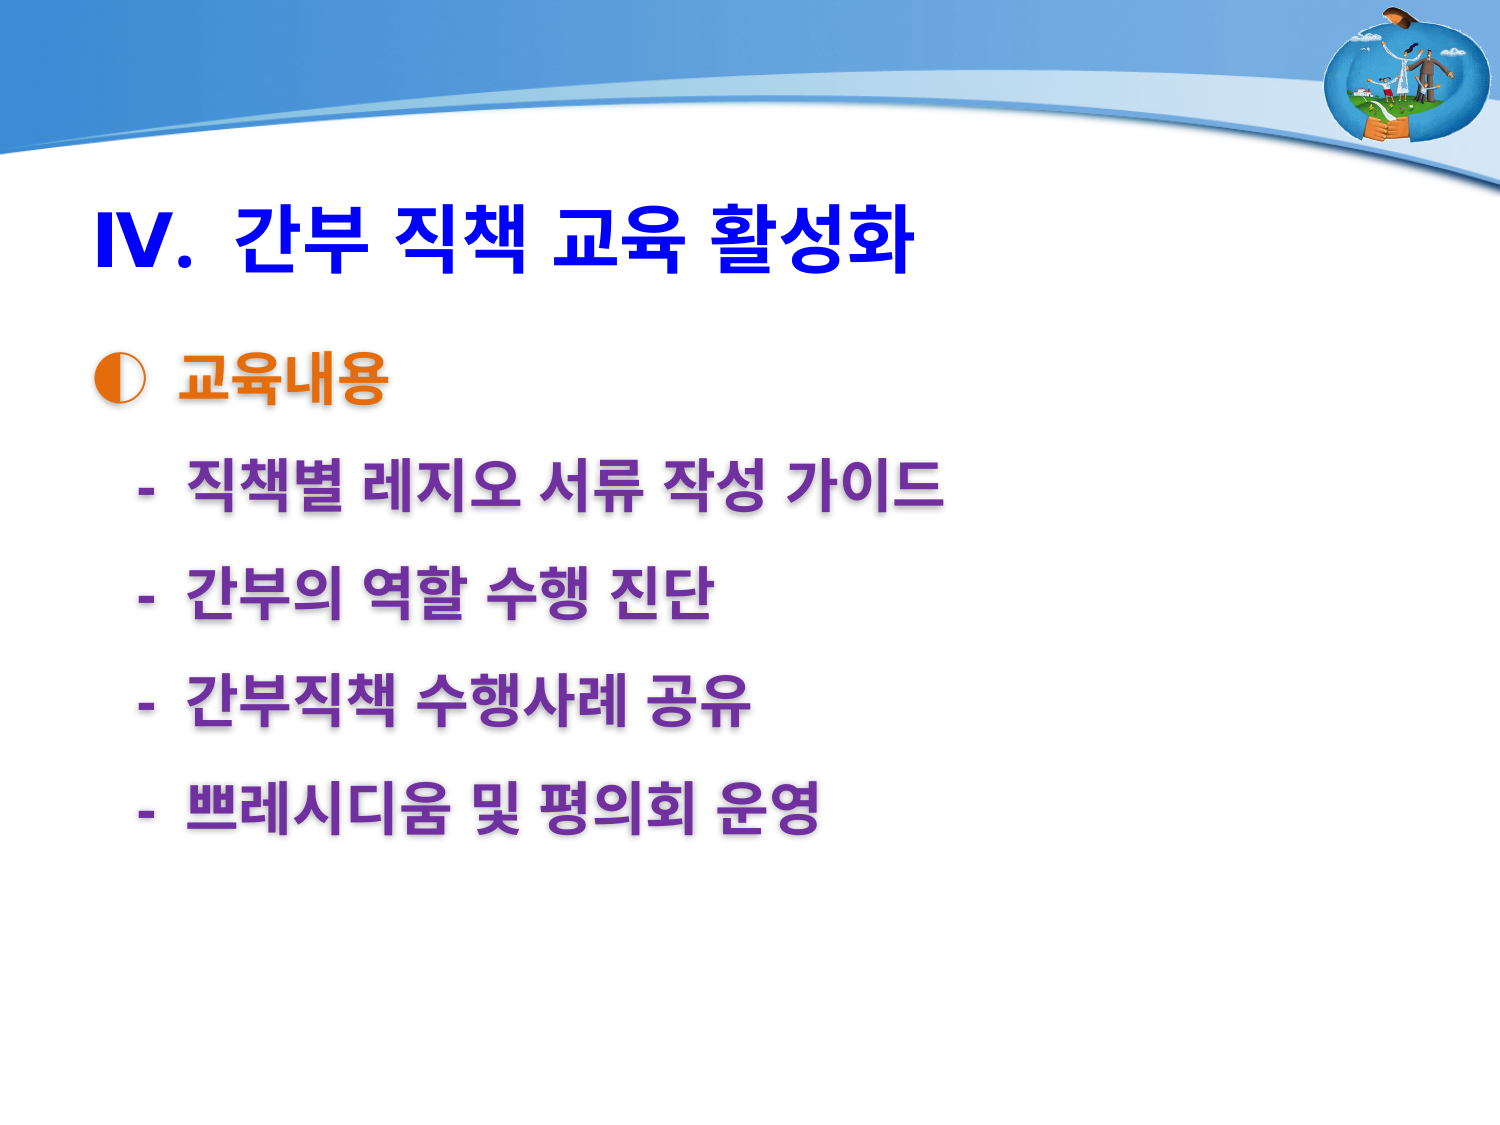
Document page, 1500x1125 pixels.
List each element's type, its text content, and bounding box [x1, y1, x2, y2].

text_box Ⅳ. 간부 직책 교육 활성화 [77, 185, 1424, 290]
text_box ◐ 교육내용 - 직책별 레지오 서류 작성 가이드 - 간부의 역할 수행 진단 - 간부직책 수행사례 공유 - 쁘레시디움 및 평의회 운영 [76, 314, 1424, 870]
picture [0, 0, 1500, 197]
